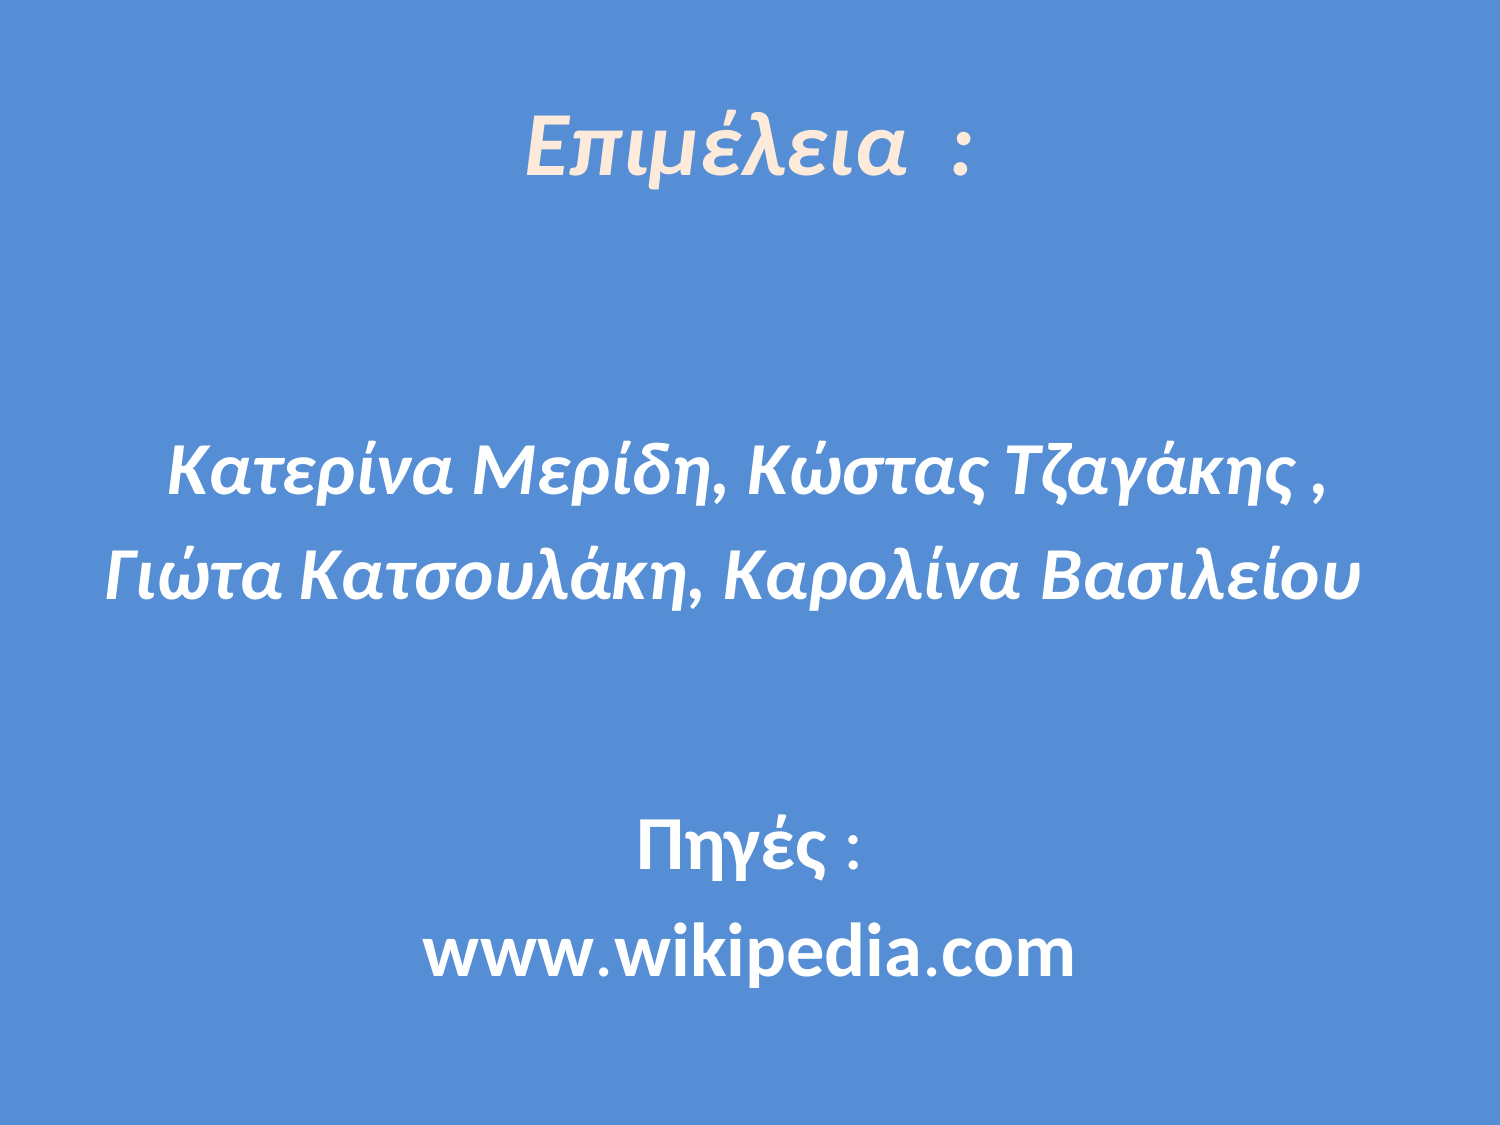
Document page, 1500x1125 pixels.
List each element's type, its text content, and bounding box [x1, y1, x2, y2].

title Επιμέλεια : [75, 45, 1425, 233]
list Κατερίνα Μερίδη, Κώστας Τζαγάκης , Γιώτα Κατσουλάκη, Καρολίνα Βασιλείου Πηγές : www.wikipedia.com [46, 262, 1454, 1005]
